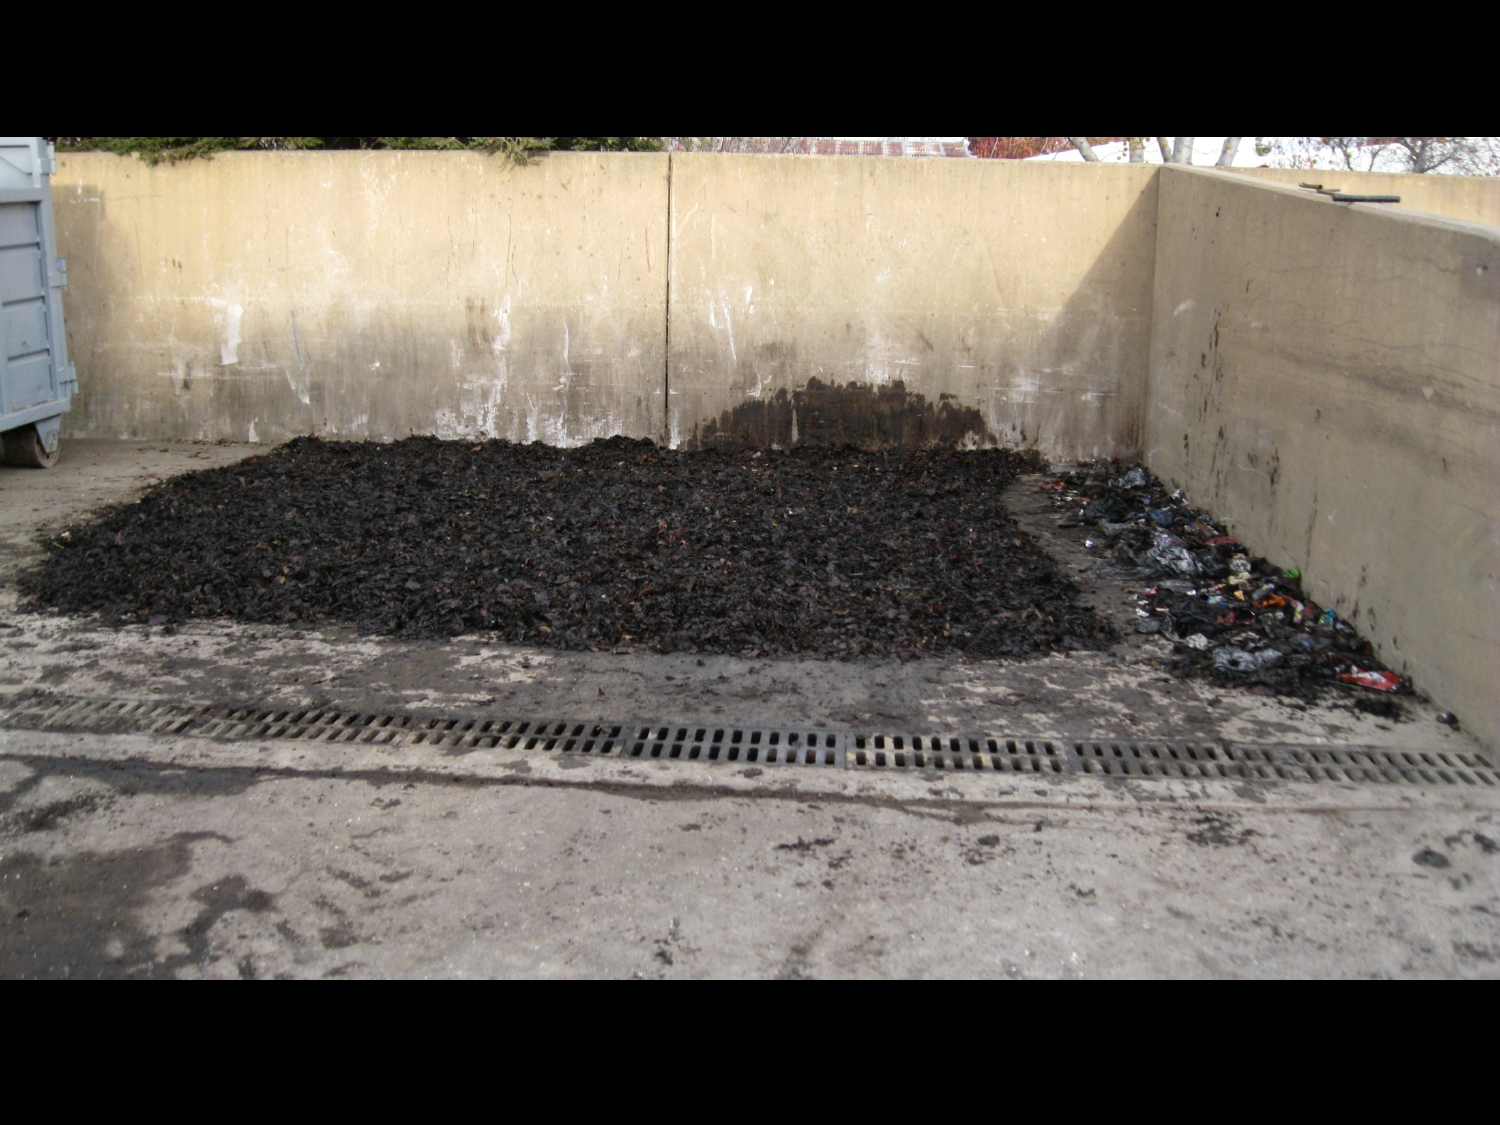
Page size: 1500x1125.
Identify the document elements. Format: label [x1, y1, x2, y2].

picture [0, 137, 1500, 980]
